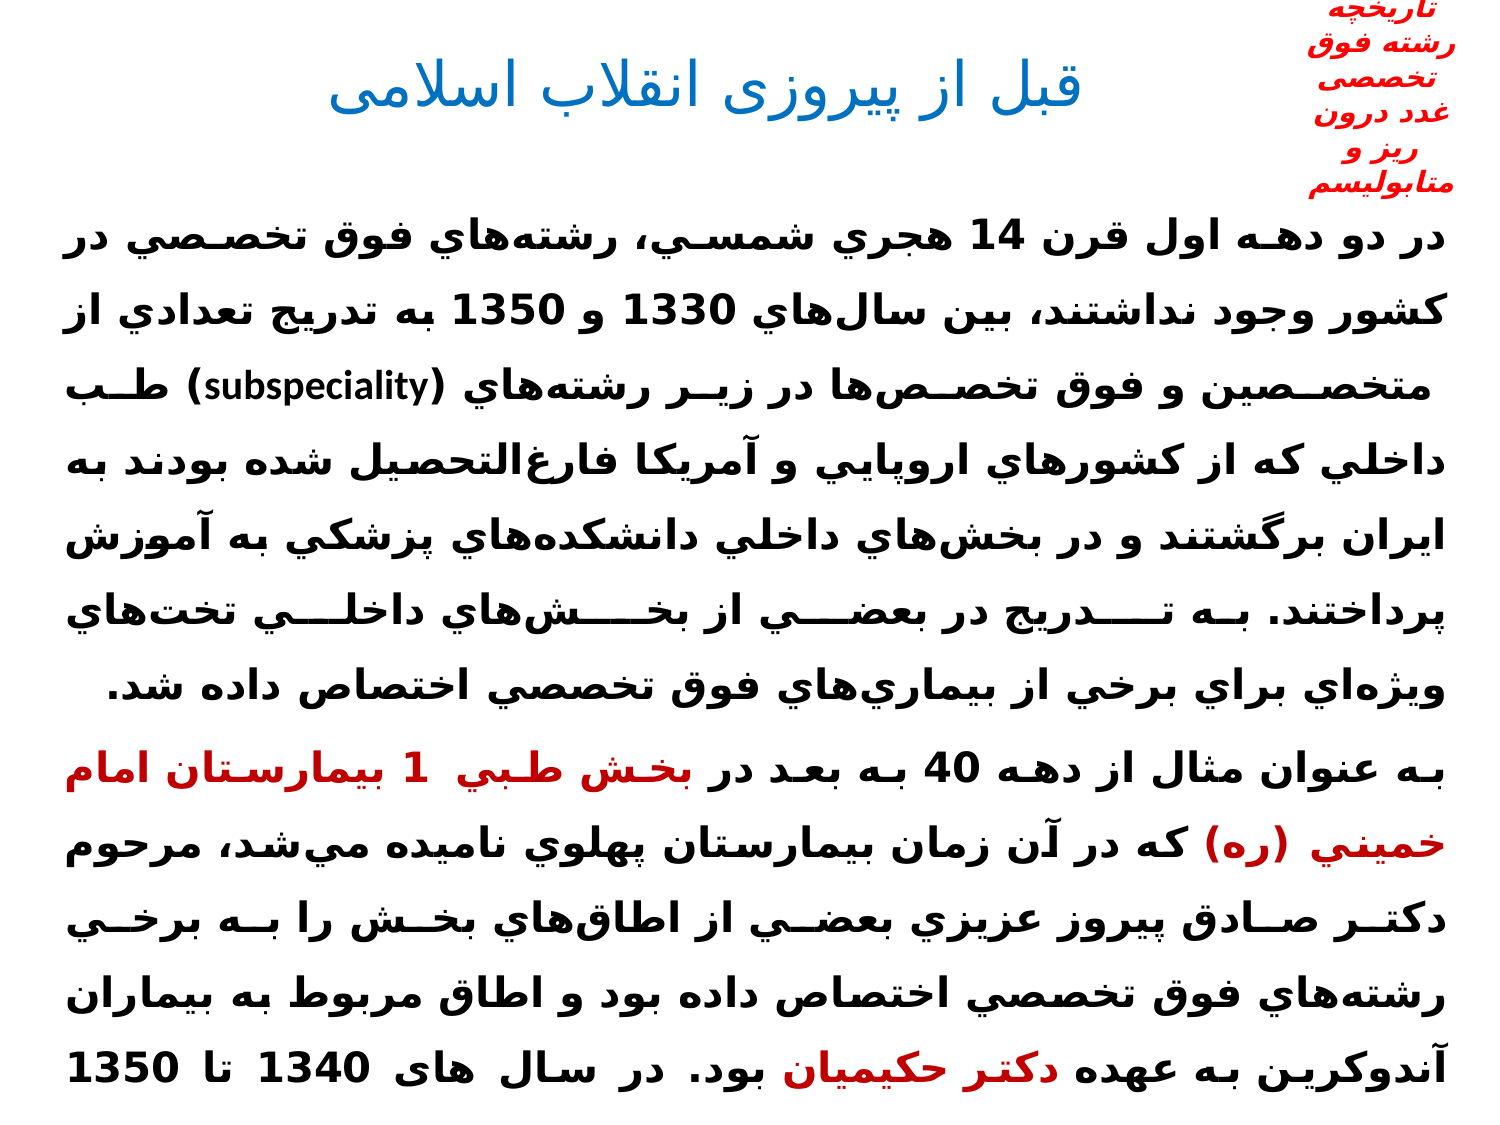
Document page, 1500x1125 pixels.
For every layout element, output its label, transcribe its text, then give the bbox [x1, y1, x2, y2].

subtitle در دو دهه اول قرن 14 هجري شمسي، رشته‌هاي فوق تخصصي در كشور وجود نداشتند، بين سال‌هاي 1330 و 1350 به تدريج تعدادي از متخصصين و فوق تخصص‌ها در زير رشته‌هاي (subspeciality) طب داخلي كه از كشورهاي اروپايي و آمريكا فارغ‌التحصيل شده بودند به ايران برگشتند و در بخش‌هاي داخلي دانشكده‌هاي پزشكي به آموزش پرداختند. به تـــدريج در بعضــي از بخـــش‌هاي داخلــي تخت‌هاي ويژه‌اي براي برخي از بيماري‌هاي فوق تخصصي اختصاص داده شد. به عنوان مثال از دهه 40 به بعد در بخش طبي 1 بيمارستان امام خميني (ره) كه در آن زمان بيمارستان پهلوي ناميده مي‌شد، مرحوم دكتر صادق پيروز عزيزي بعضي از اطاق‌هاي بخش را به برخي رشته‌هاي فوق تخصصي اختصاص داده بود و اطاق مربوط به بيماران آندوكرين به عهده دكتر حكيميان بود. در سال های 1340 تا 1350 براي اولين بار كتاب غدد مترشحه توسط دكتر نعمت‌الهي تدوين و پس از چند سال كتاب جديدي توسط دكتر دولت‌آبادي تدوين شد. [50, 174, 1463, 1088]
title قبل از پیروزی انقلاب اسلامی [174, 37, 1238, 126]
footer تاریخچه رشته فوق تخصصی غدد درون ریز و متابولیسم [1287, 24, 1475, 163]
